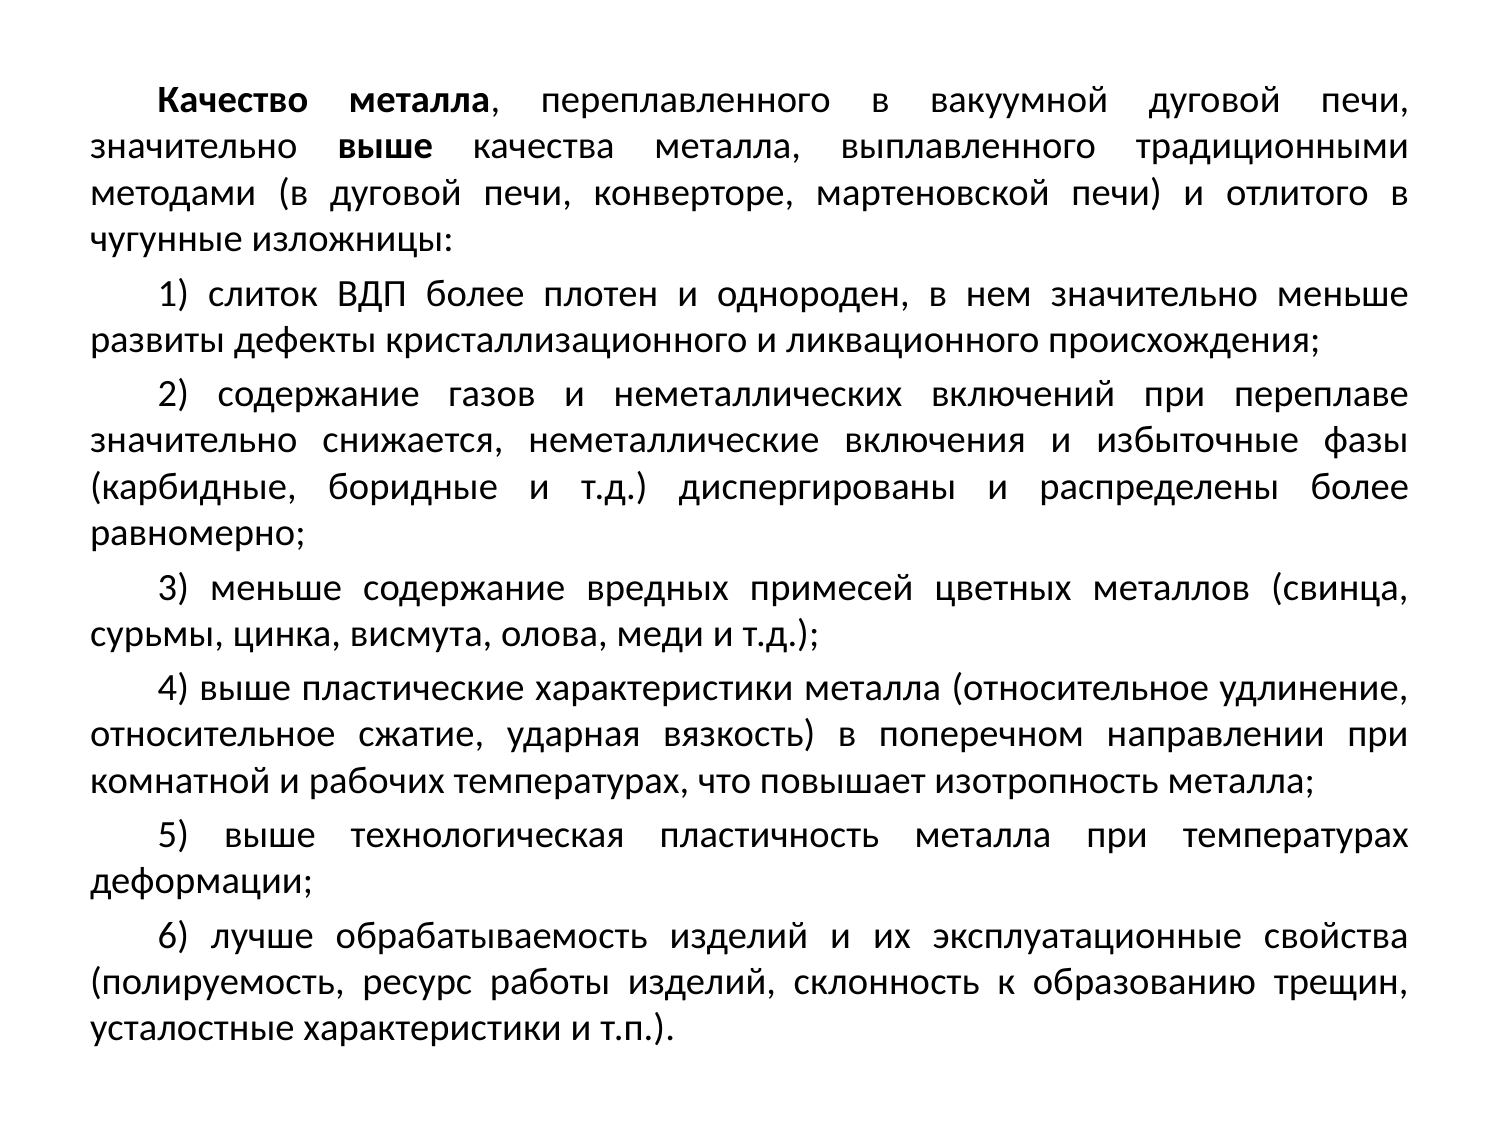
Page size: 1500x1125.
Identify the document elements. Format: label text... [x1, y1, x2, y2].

list Качество металла, переплавленного в вакуумной дуговой печи, значительно выше качества металла, выплавленного традиционными методами (в дуговой печи, конверторе, мартеновской печи) и отлитого в чугунные изложницы: 1) слиток ВДП более плотен и однороден, в нем значительно меньше развиты дефекты кристаллизационного и ликвационного происхождения; 2) содержание газов и неметаллических включений при переплаве значительно снижается, неметаллические включения и избыточные фазы (карбидные, боридные и т.д.) диспергированы и распределены более равномерно; 3) меньше содержание вредных примесей цветных металлов (свинца, сурьмы, цинка, висмута, олова, меди и т.д.); 4) выше пластические характеристики металла (относительное удлинение, относительное сжатие, ударная вязкость) в поперечном направлении при комнатной и рабочих температурах, что повышает изотропность металла; 5) выше технологическая пластичность металла при температурах деформации; 6) лучше обрабатываемость изделий и их эксплуатационные свойства (полируемость, ресурс работы изделий, склонность к образованию трещин, усталостные характеристики и т.п.). [75, 66, 1425, 1094]
